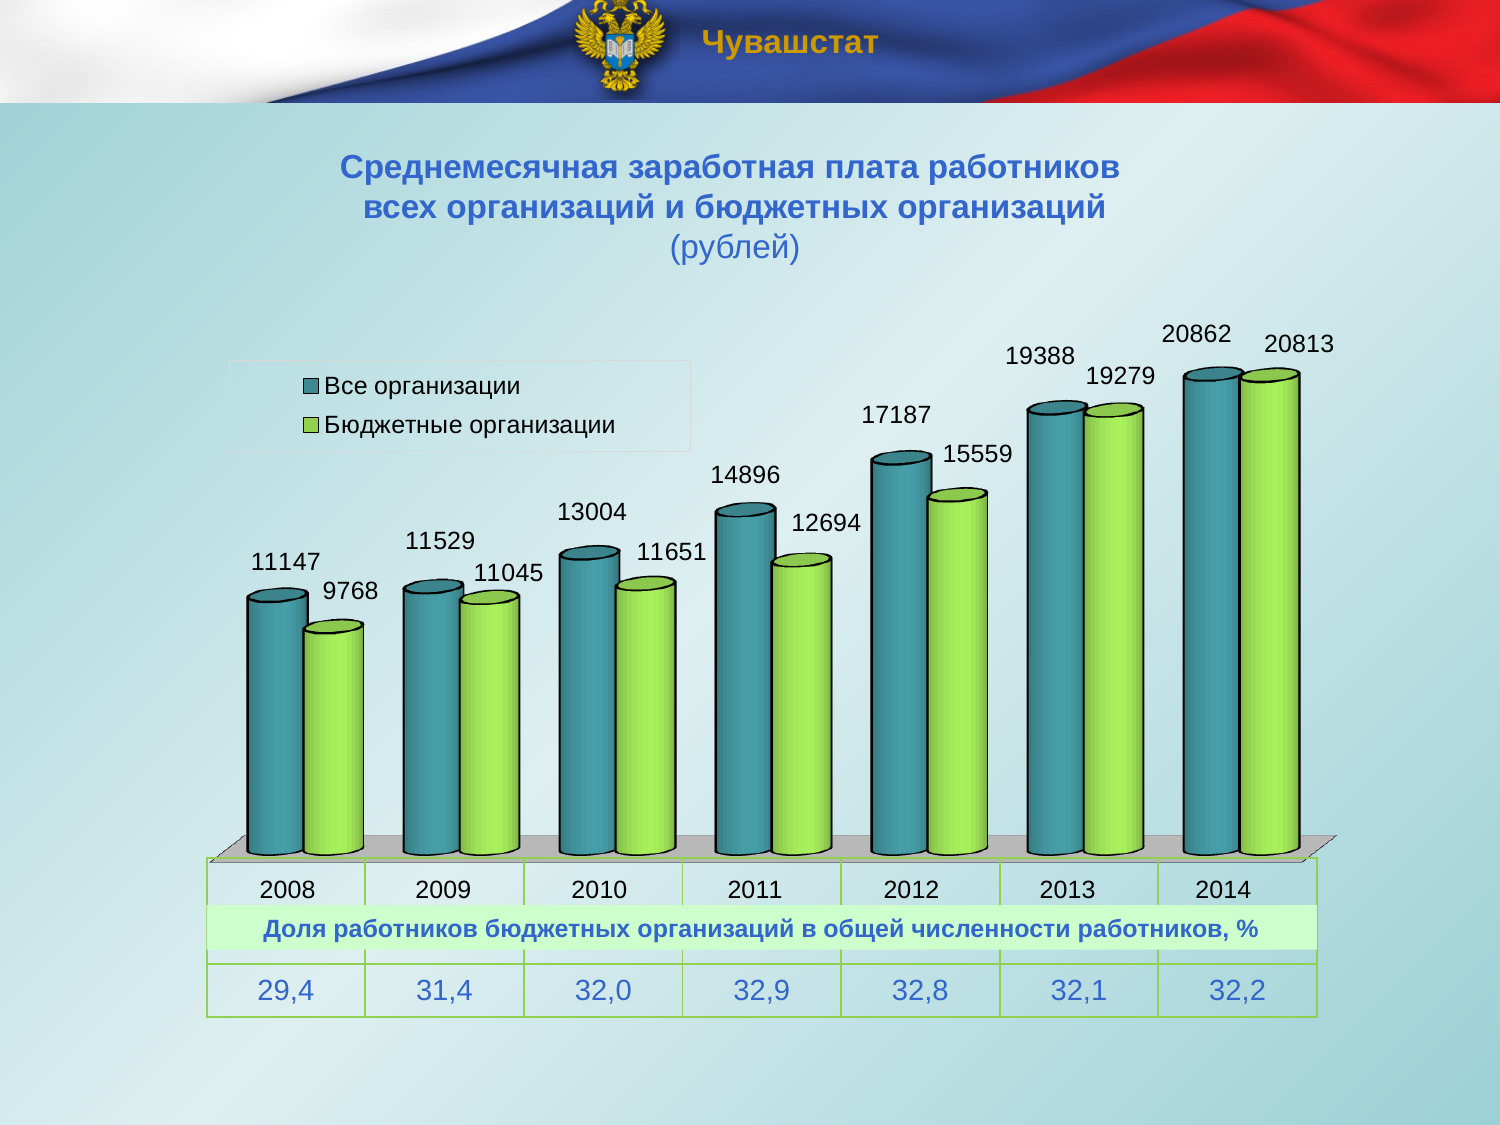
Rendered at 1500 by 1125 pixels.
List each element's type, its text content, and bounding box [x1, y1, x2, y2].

text_box Среднемесячная заработная плата работников всех организаций и бюджетных организаций (рублей) [0, 137, 1500, 265]
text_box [0, 0, 1500, 103]
chart [101, 255, 1410, 1047]
